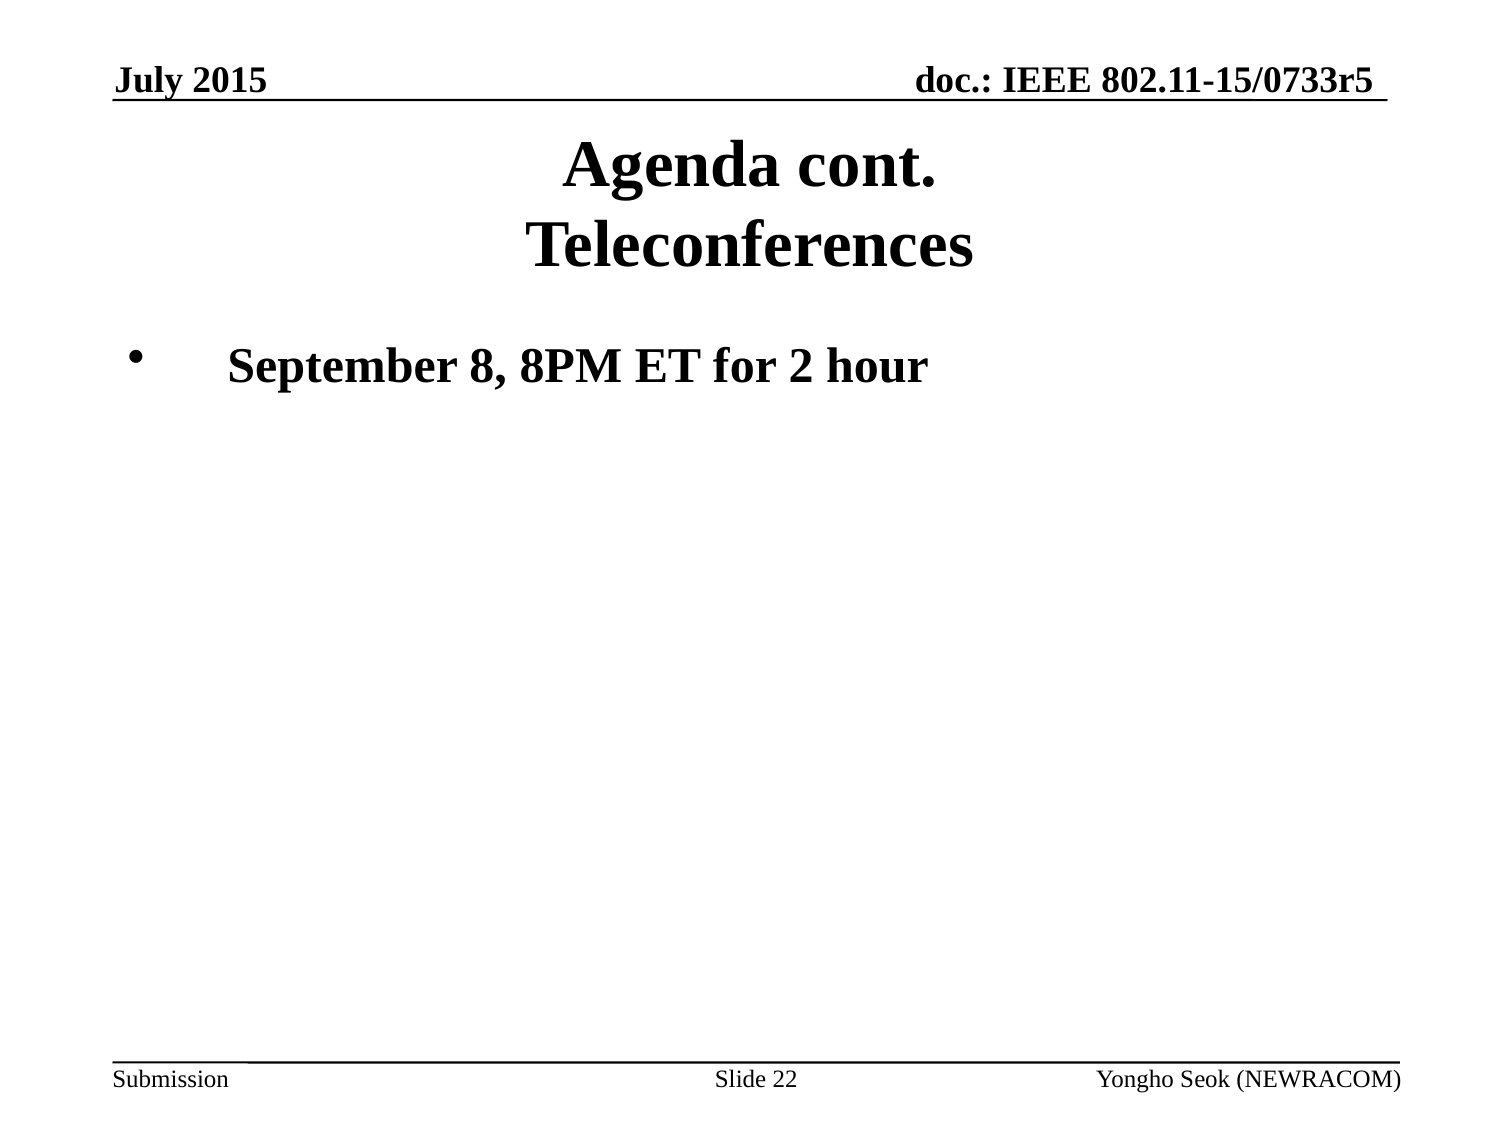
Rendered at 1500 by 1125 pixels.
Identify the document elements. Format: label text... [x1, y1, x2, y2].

slide_number Slide 22 [712, 1061, 800, 1093]
footer Yongho Seok (NEWRACOM) [1088, 1061, 1402, 1093]
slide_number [114, 54, 274, 101]
list September 8, 8PM ET for 2 hour [112, 324, 1388, 1001]
title Agenda cont. Teleconferences [112, 112, 1388, 288]
